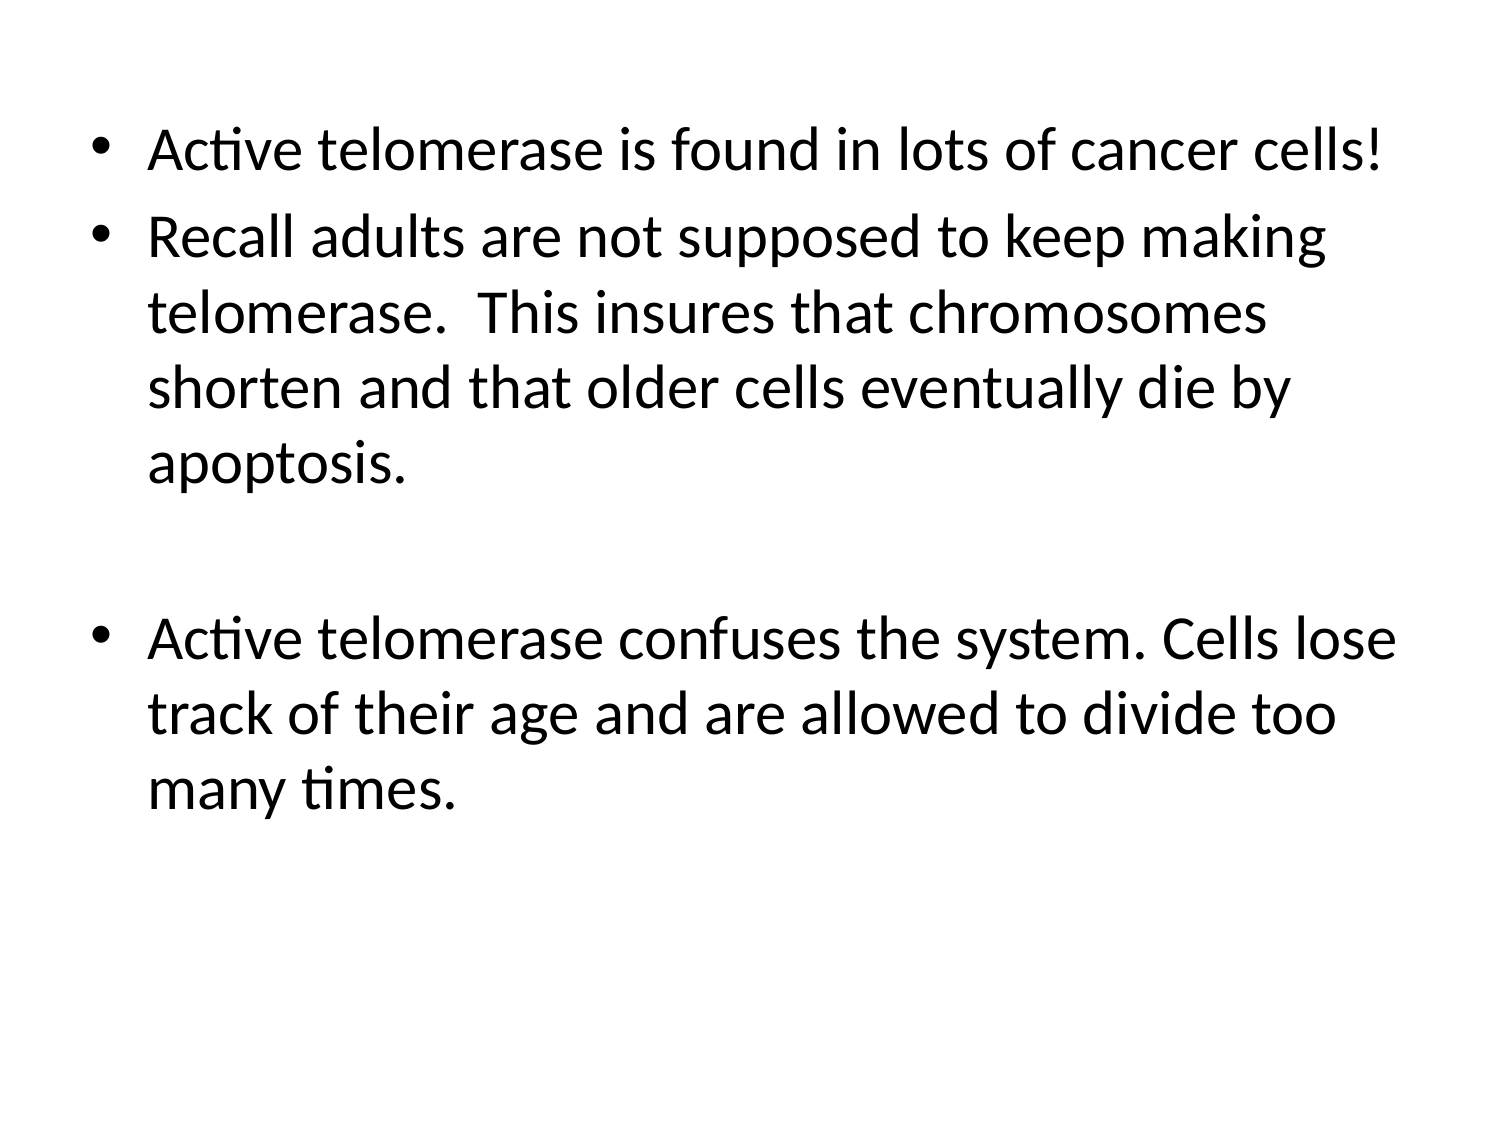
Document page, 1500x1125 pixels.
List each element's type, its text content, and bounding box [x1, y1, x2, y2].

list Active telomerase is found in lots of cancer cells! Recall adults are not supposed to keep making telomerase. This insures that chromosomes shorten and that older cells eventually die by apoptosis. Active telomerase confuses the system. Cells lose track of their age and are allowed to divide too many times. [75, 99, 1425, 843]
